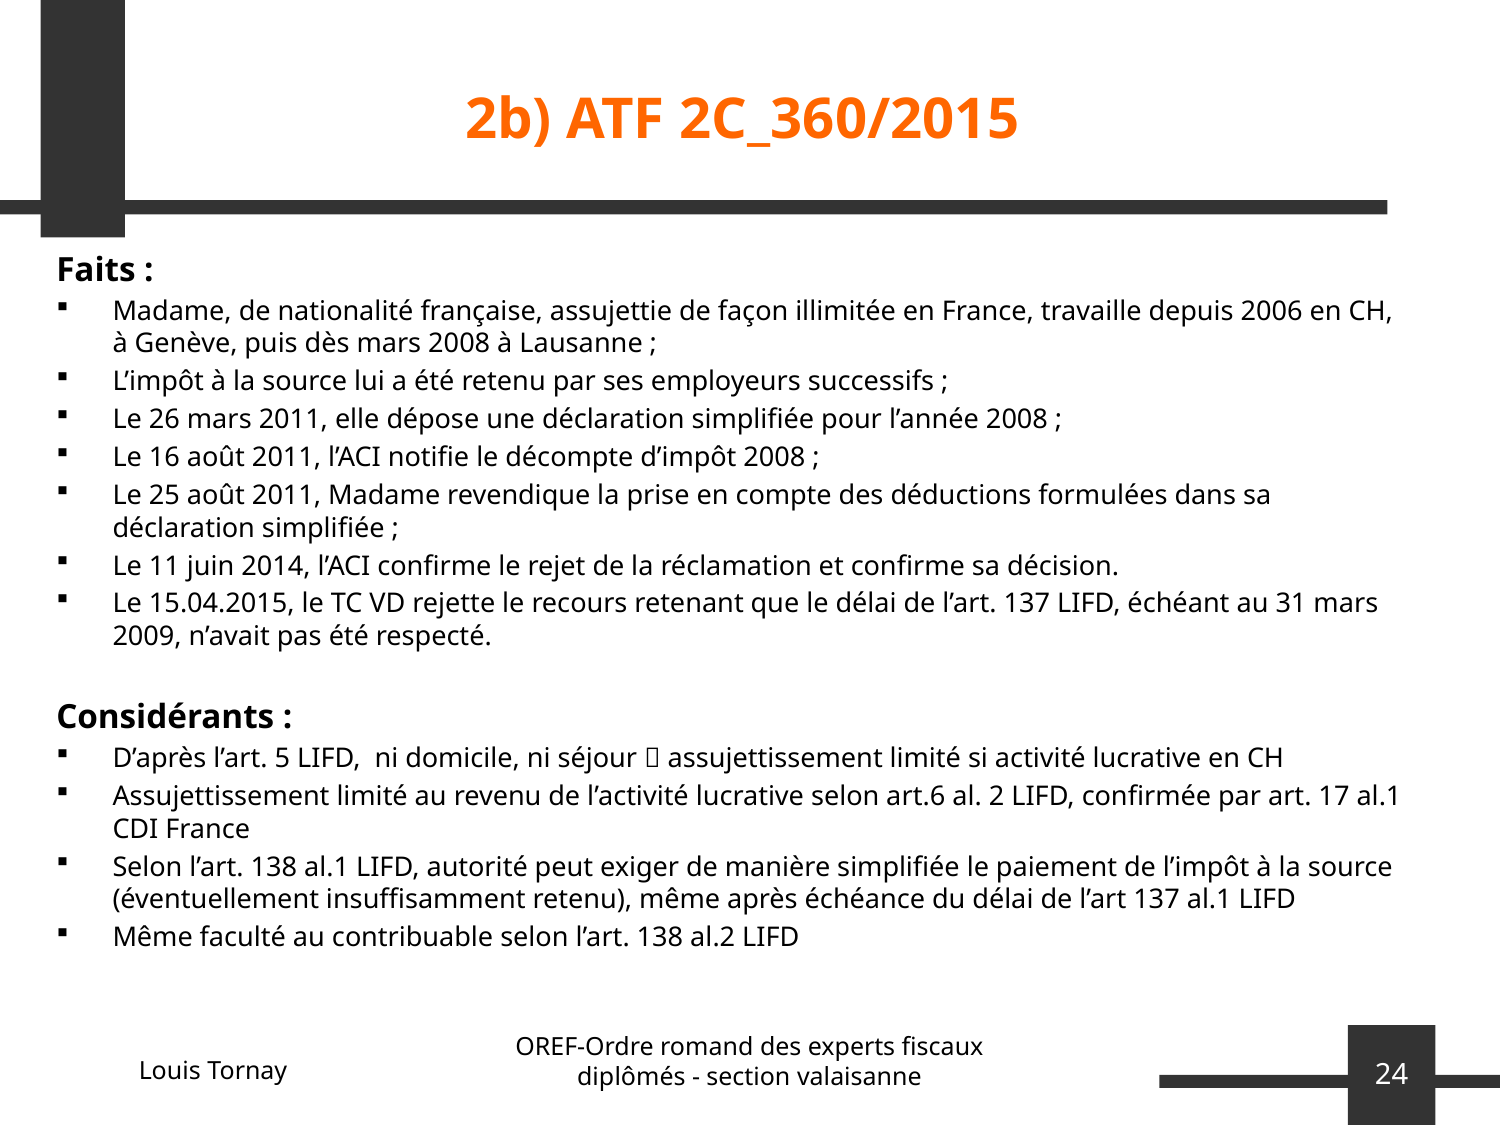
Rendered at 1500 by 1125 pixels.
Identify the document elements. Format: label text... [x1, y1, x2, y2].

title 2b) ATF 2C_360/2015 [111, 18, 1388, 214]
list Faits : Madame, de nationalité française, assujettie de façon illimitée en France, travaille depuis 2006 en CH, à Genève, puis dès mars 2008 à Lausanne ; L’impôt à la source lui a été retenu par ses employeurs successifs ; Le 26 mars 2011, elle dépose une déclaration simplifiée pour l’année 2008 ; Le 16 août 2011, l’ACI notifie le décompte d’impôt 2008 ; Le 25 août 2011, Madame revendique la prise en compte des déductions formulées dans sa déclaration simplifiée ; Le 11 juin 2014, l’ACI confirme le rejet de la réclamation et confirme sa décision. Le 15.04.2015, le TC VD rejette le recours retenant que le délai de l’art. 137 LIFD, échéant au 31 mars 2009, n’avait pas été respecté. Considérants : D’après l’art. 5 LIFD, ni domicile, ni séjour  assujettissement limité si activité lucrative en CH Assujettissement limité au revenu de l’activité lucrative selon art.6 al. 2 LIFD, confirmée par art. 17 al.1 CDI France Selon l’art. 138 al.1 LIFD, autorité peut exiger de manière simplifiée le paiement de l’impôt à la source (éventuellement insuffisamment retenu), même après échéance du délai de l’art 137 al.1 LIFD Même faculté au contribuable selon l’art. 138 al.2 LIFD [41, 240, 1424, 997]
footer OREF-Ordre romand des experts fiscaux diplômés - section valaisanne [485, 1023, 1014, 1099]
